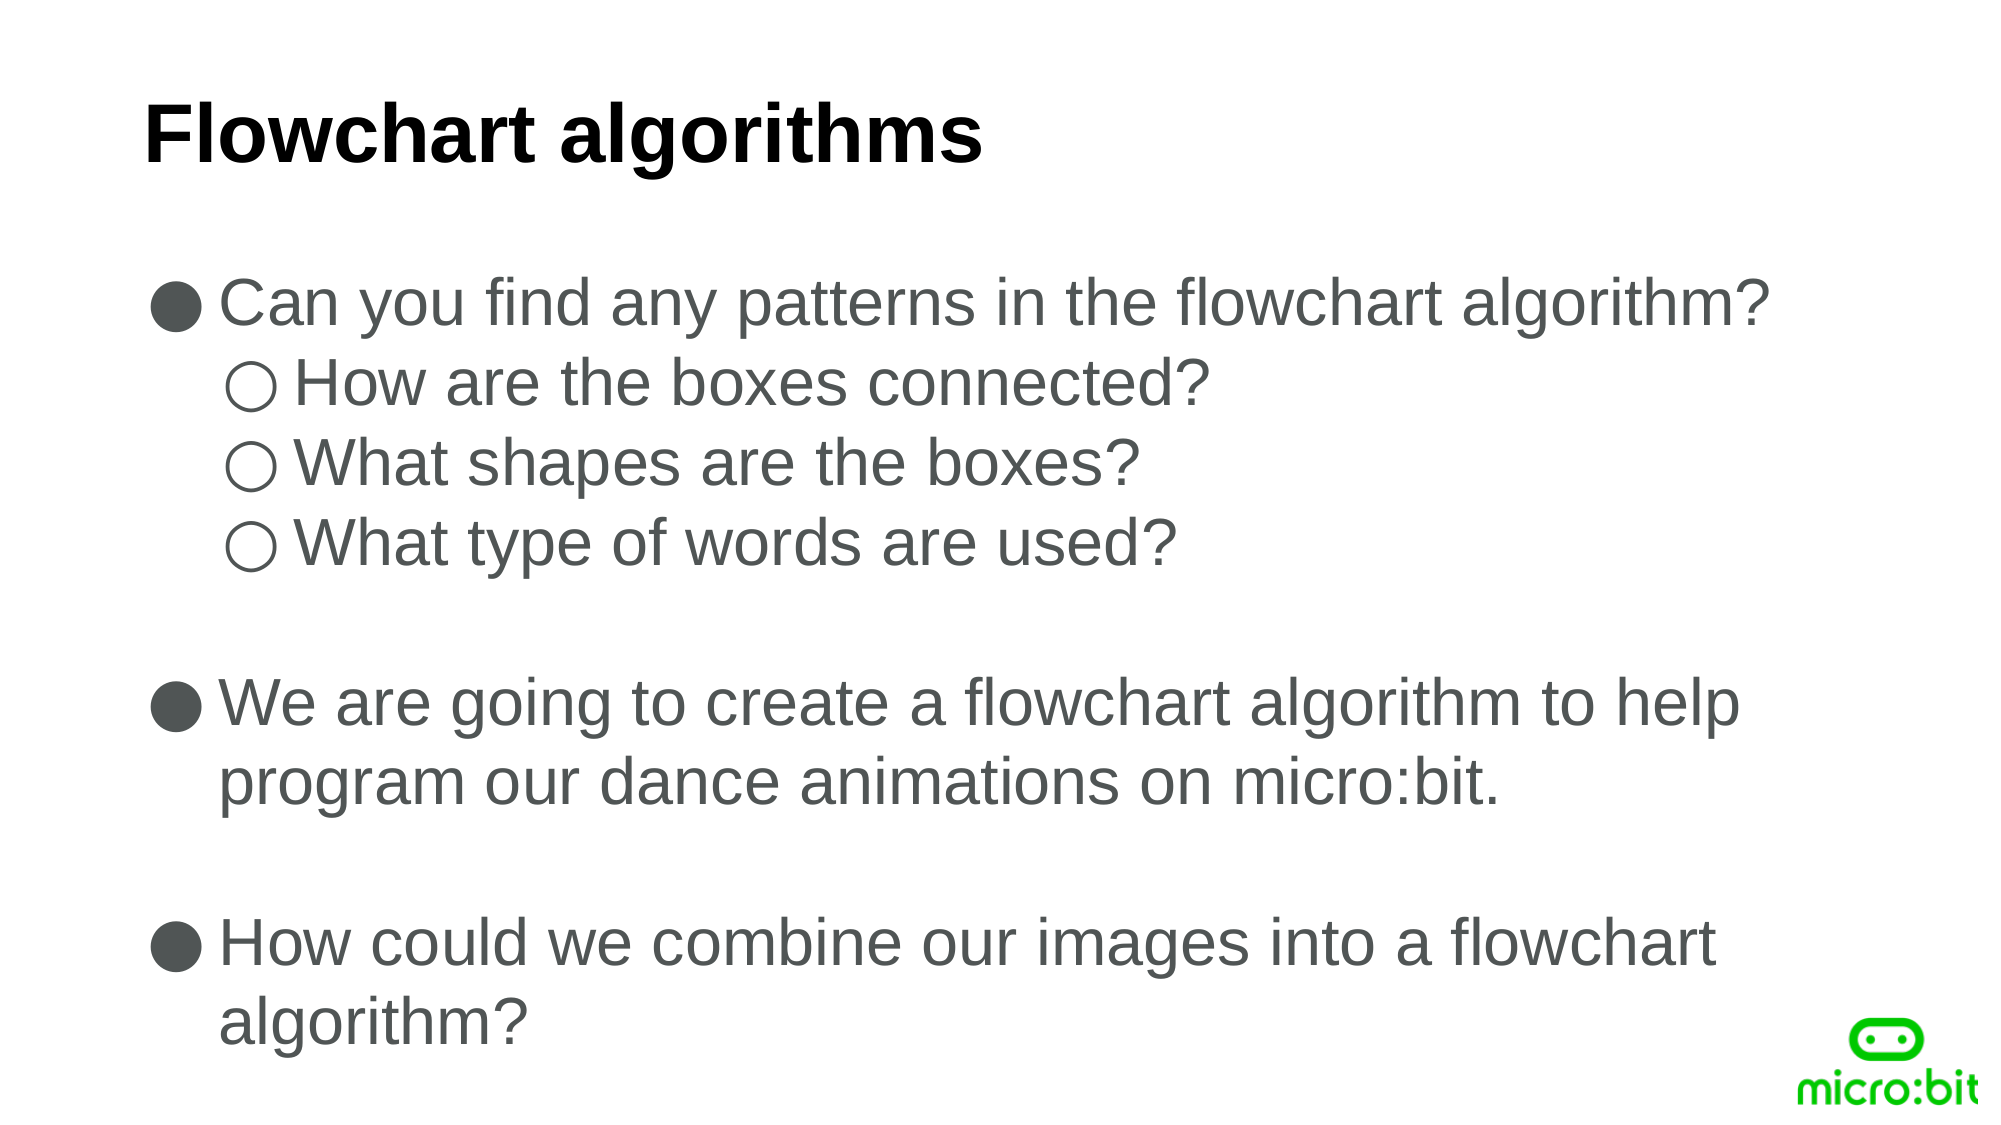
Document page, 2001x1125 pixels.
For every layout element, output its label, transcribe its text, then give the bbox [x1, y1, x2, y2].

picture [1797, 1017, 1978, 1106]
text_box Flowchart algorithms Can you find any patterns in the flowchart algorithm? How are the boxes connected? What shapes are the boxes? What type of words are used? We are going to create a flowchart algorithm to help program our dance animations on micro:bit. How could we combine our images into a flowchart algorithm? [128, 0, 1881, 809]
